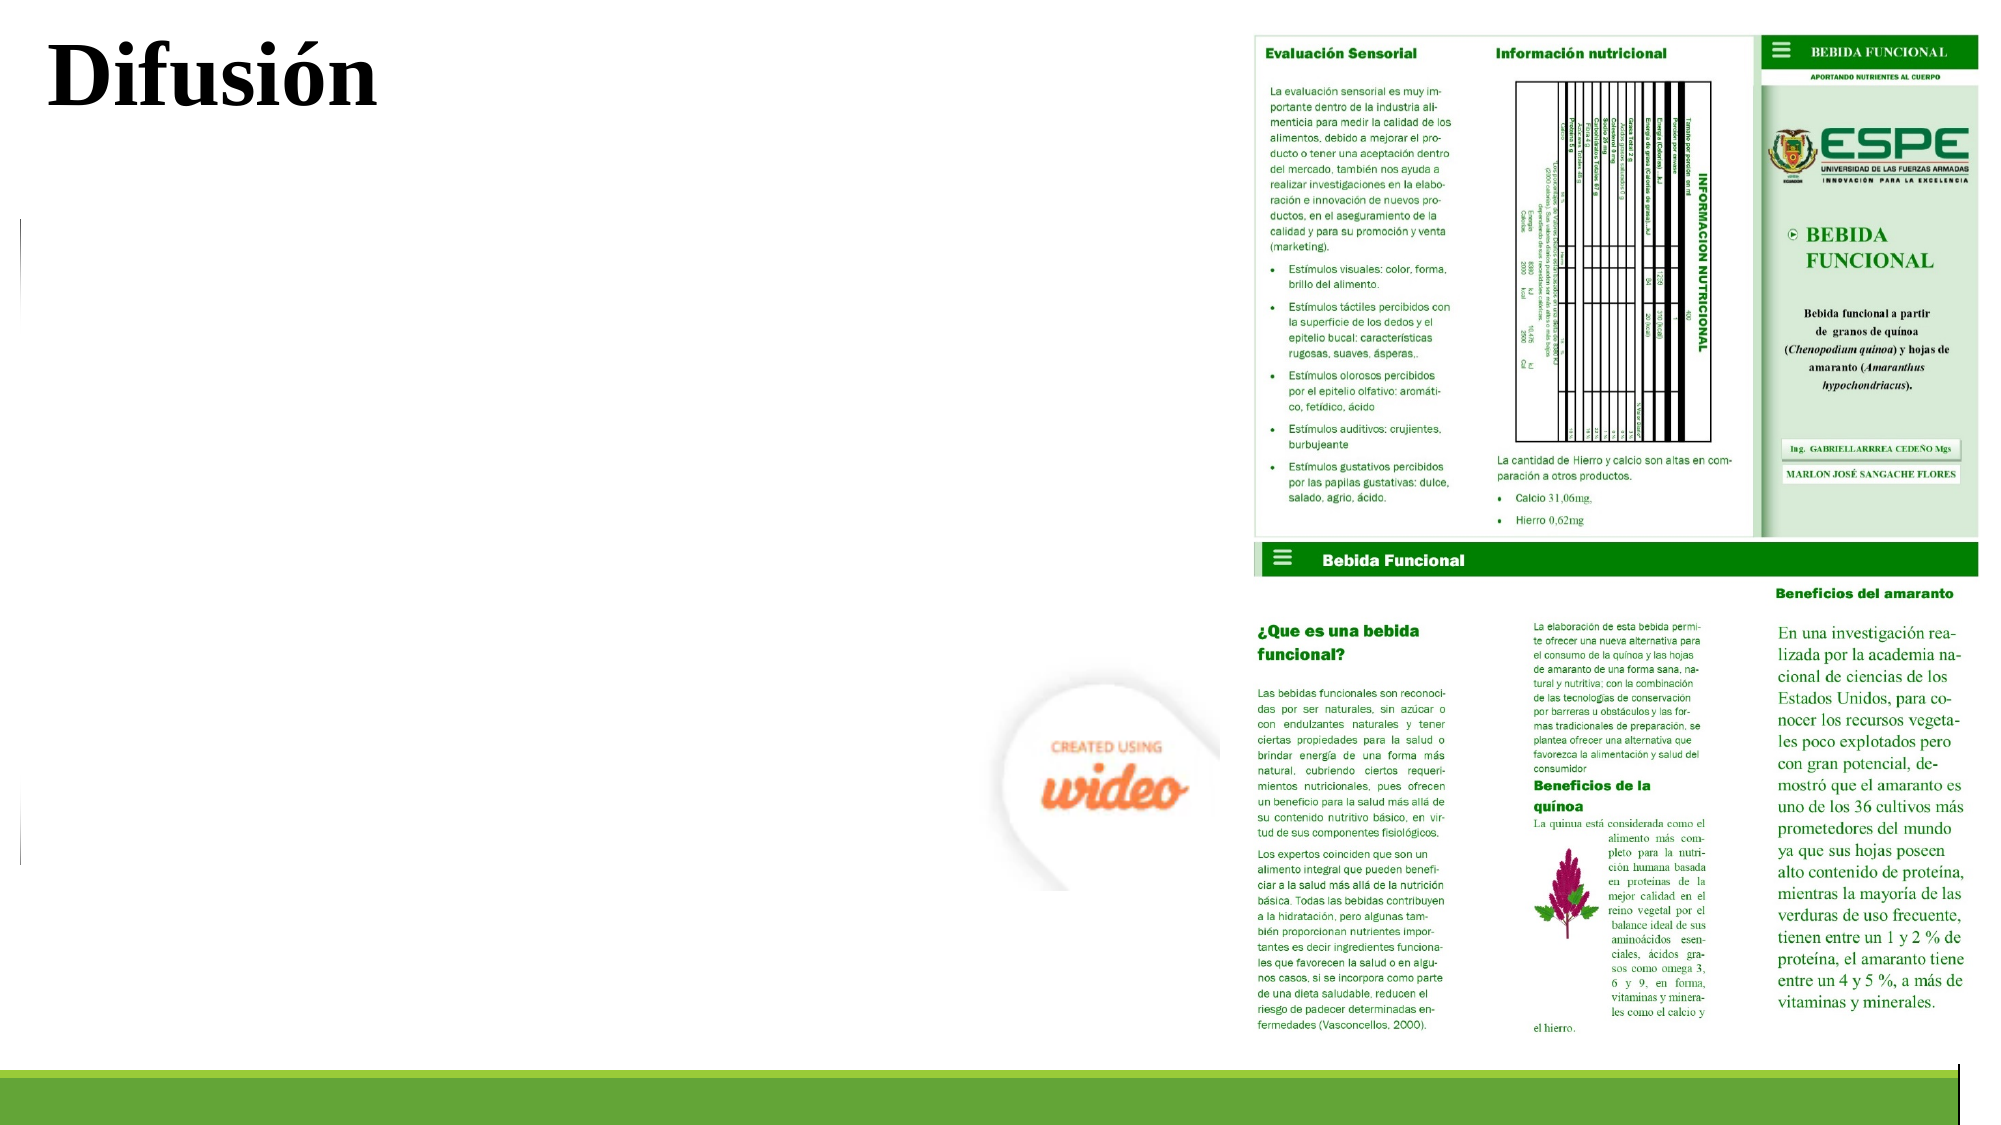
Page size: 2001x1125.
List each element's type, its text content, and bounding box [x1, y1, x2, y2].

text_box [20, 216, 1220, 892]
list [1253, 541, 1980, 1034]
title Difusión [0, 8, 1076, 144]
picture [0, 1064, 1960, 1125]
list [1253, 30, 1980, 541]
